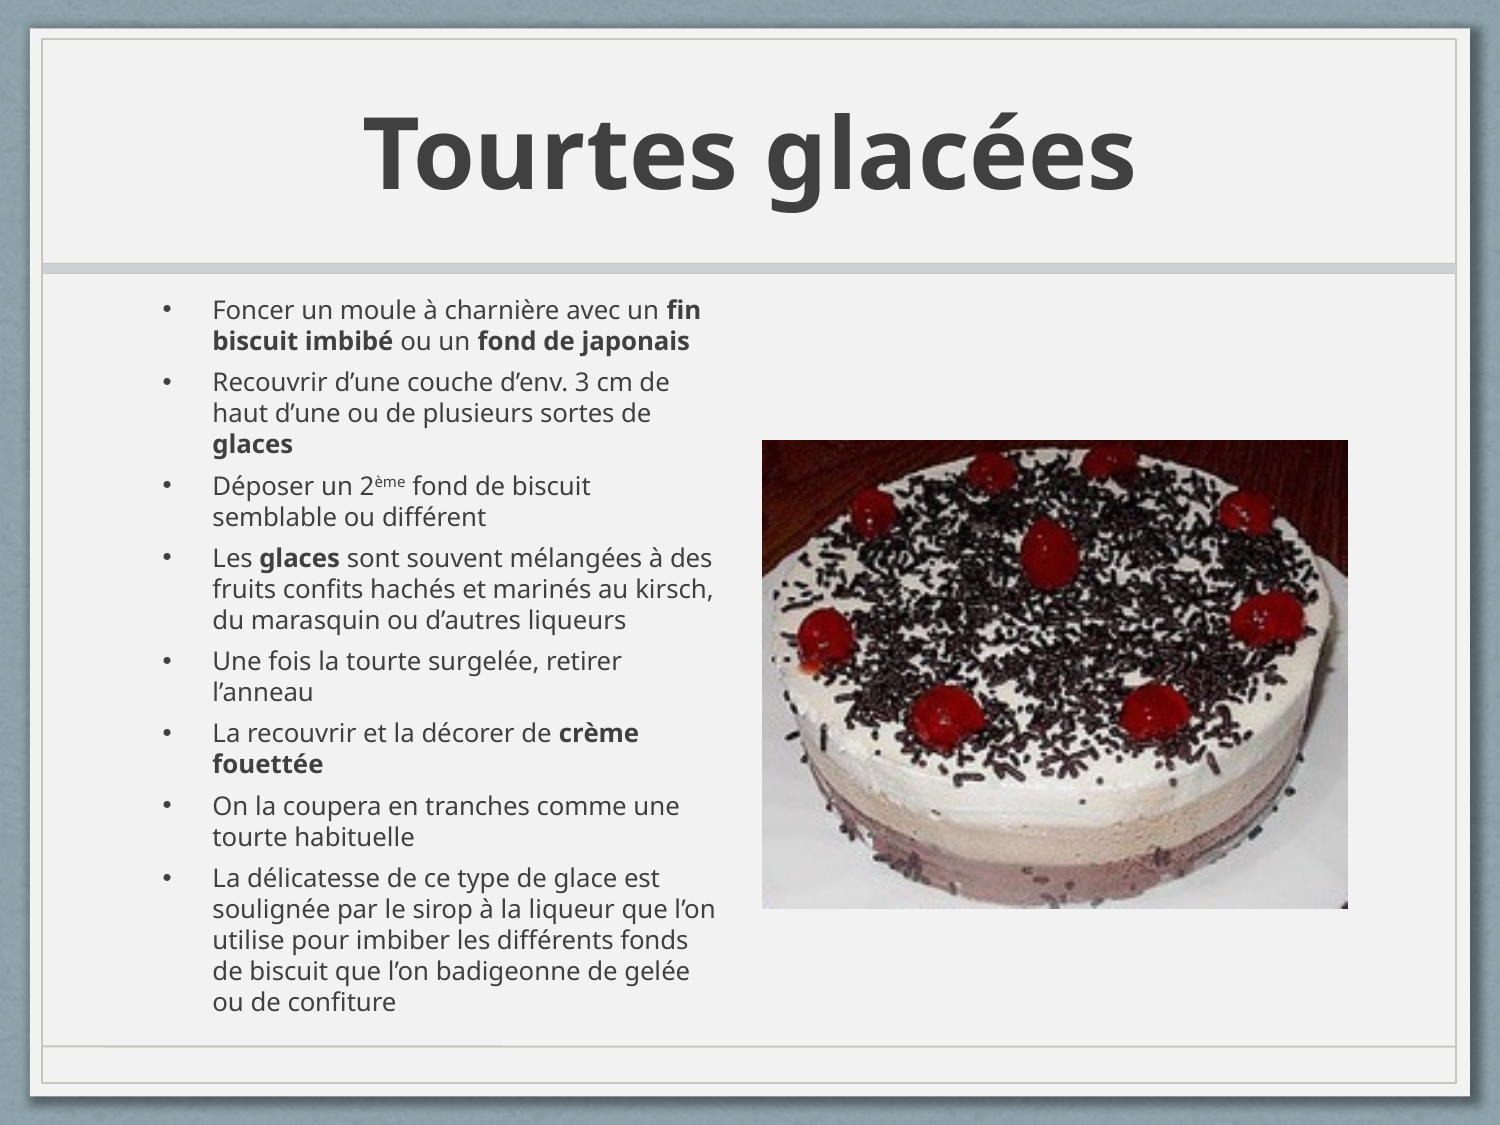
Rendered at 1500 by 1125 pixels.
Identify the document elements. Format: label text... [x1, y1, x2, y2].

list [761, 351, 1348, 998]
list Foncer un moule à charnière avec un fin biscuit imbibé ou un fond de japonais Recouvrir d’une couche d’env. 3 cm de haut d’une ou de plusieurs sortes de glaces Déposer un 2ème fond de biscuit semblable ou différent Les glaces sont souvent mélangées à des fruits confits hachés et marinés au kirsch, du marasquin ou d’autres liqueurs Une fois la tourte surgelée, retirer l’anneau La recouvrir et la décorer de crème fouettée On la coupera en tranches comme une tourte habituelle La délicatesse de ce type de glace est soulignée par le sirop à la liqueur que l’on utilise pour imbiber les différents fonds de biscuit que l’on badigeonne de gelée ou de confiture [147, 286, 733, 1039]
title Tourtes glacées [147, 40, 1353, 260]
